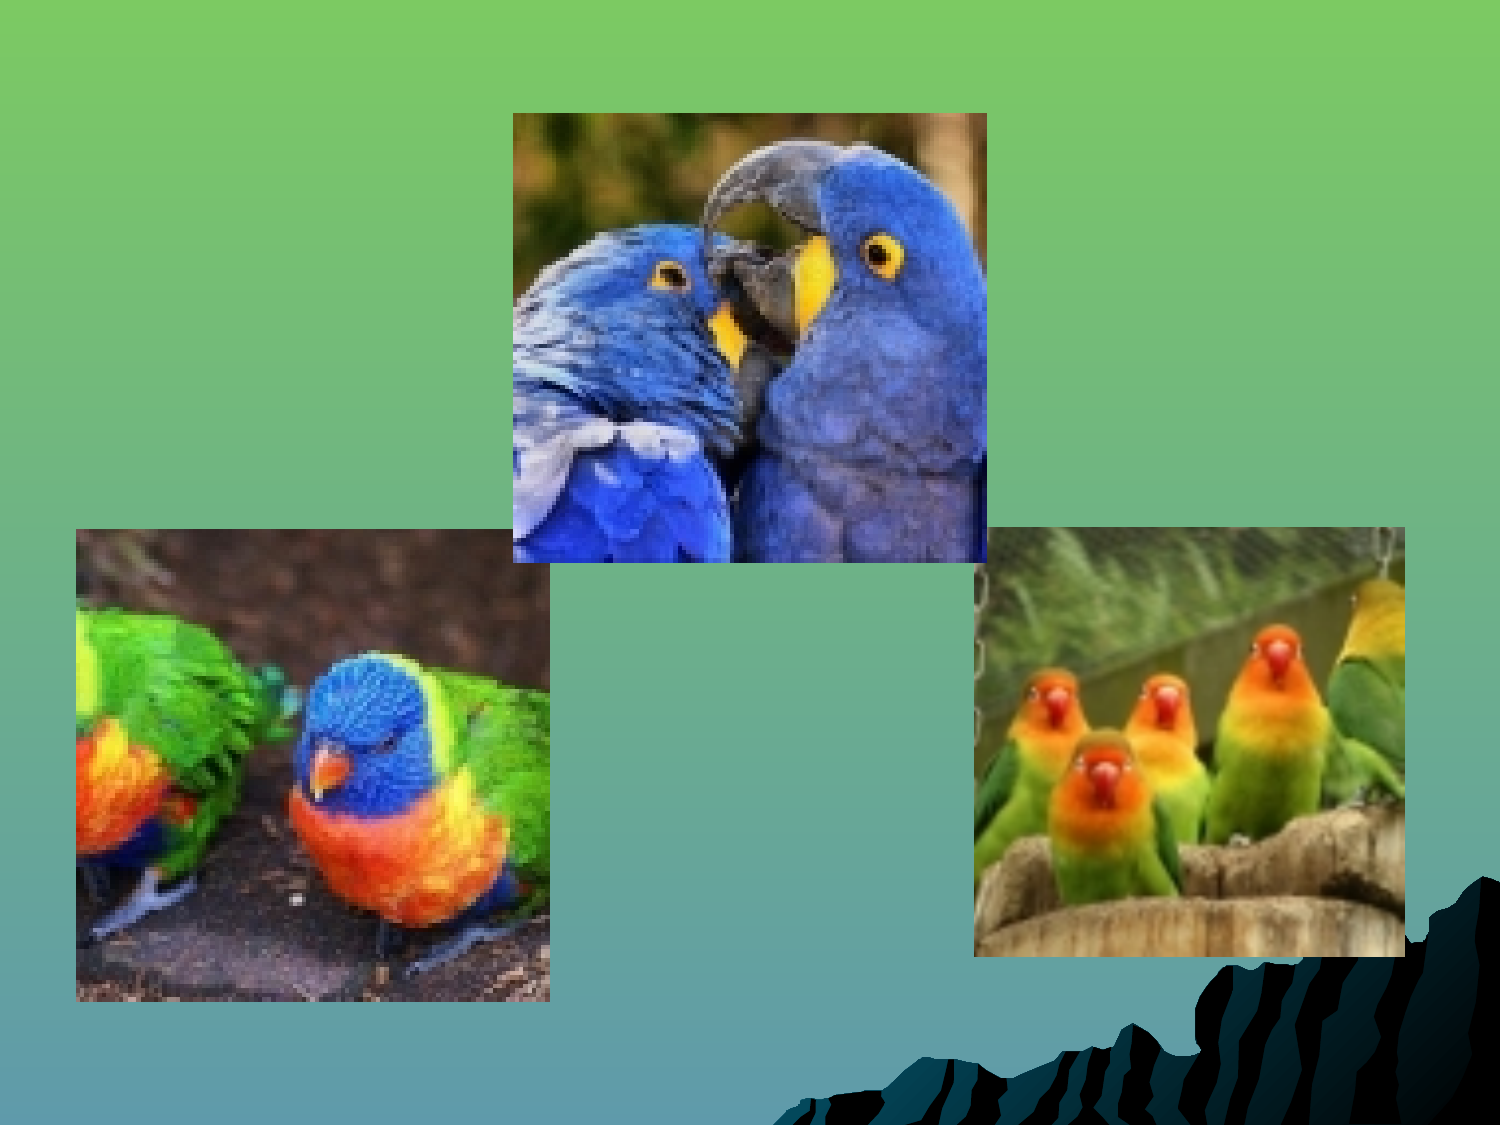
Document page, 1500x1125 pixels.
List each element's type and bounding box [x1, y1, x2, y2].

picture [76, 113, 1405, 1003]
